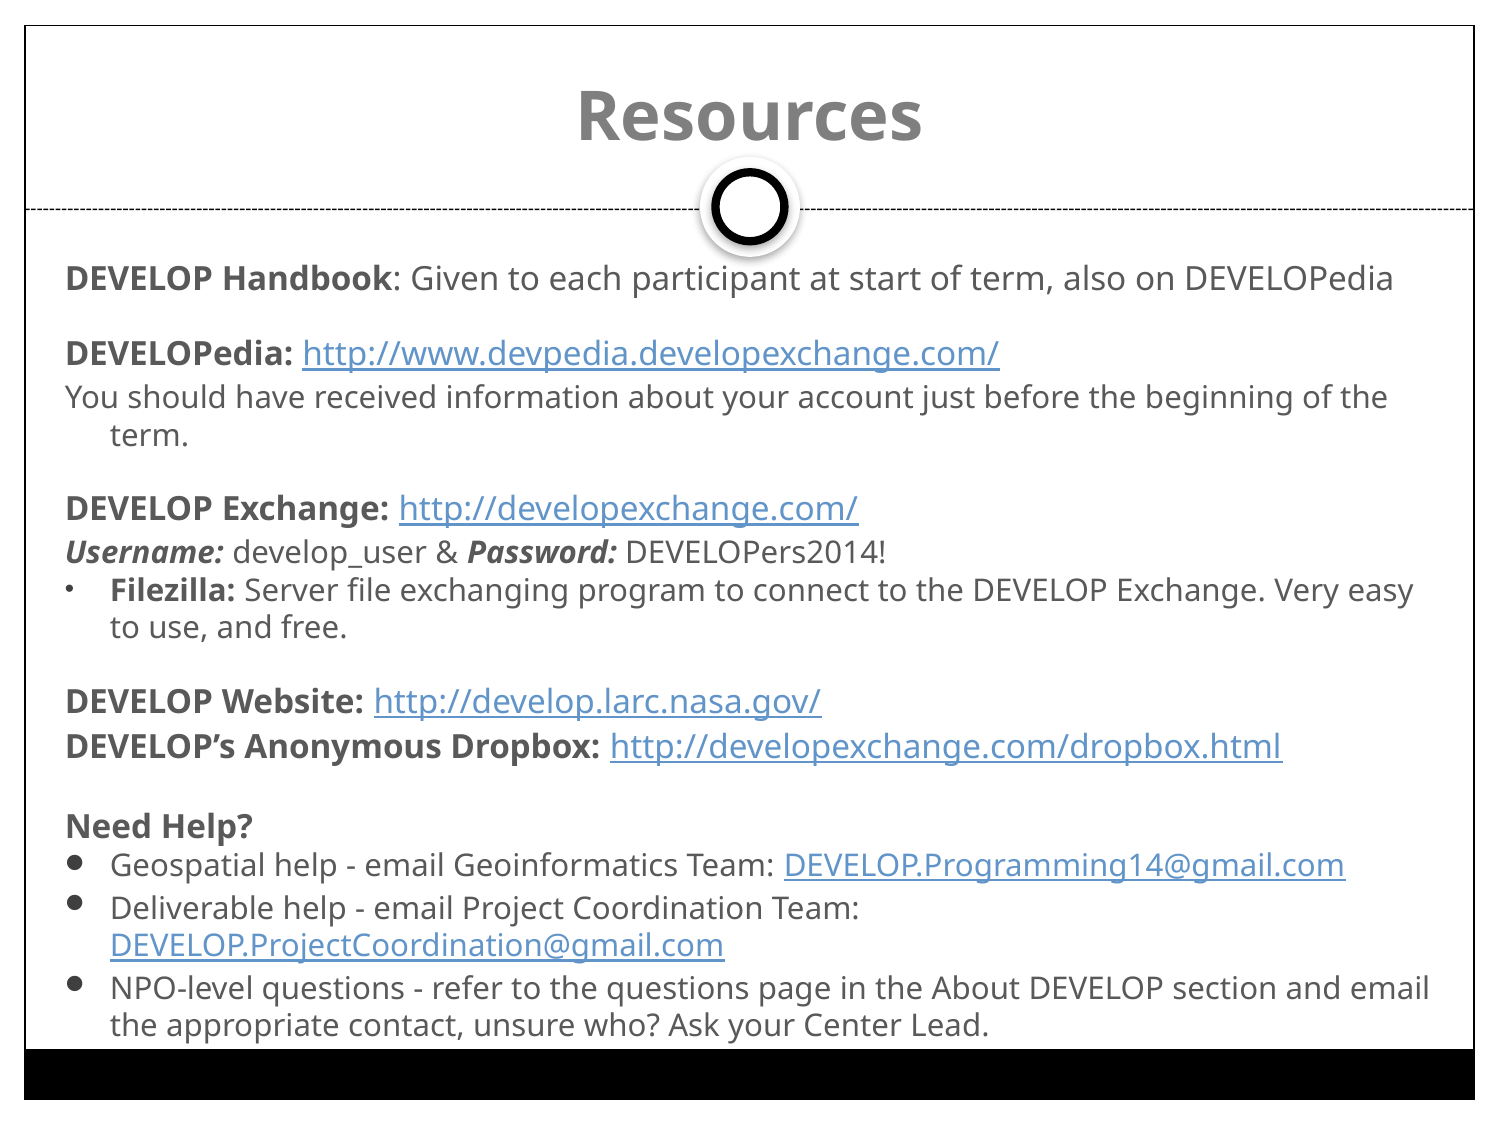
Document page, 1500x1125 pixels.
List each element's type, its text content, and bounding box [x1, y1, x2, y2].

list DEVELOP Handbook: Given to each participant at start of term, also on DEVELOPedia DEVELOPedia: http://www.devpedia.developexchange.com/ You should have received information about your account just before the beginning of the term. DEVELOP Exchange: http://developexchange.com/ Username: develop_user & Password: DEVELOPers2014! Filezilla: Server file exchanging program to connect to the DEVELOP Exchange. Very easy to use, and free. DEVELOP Website: http://develop.larc.nasa.gov/ DEVELOP’s Anonymous Dropbox: http://developexchange.com/dropbox.html Need Help? Geospatial help - email Geoinformatics Team: DEVELOP.Programming14@gmail.com Deliverable help - email Project Coordination Team: DEVELOP.ProjectCoordination@gmail.com NPO-level questions - refer to the questions page in the About DEVELOP section and email the appropriate contact, unsure who? Ask your Center Lead. [50, 249, 1463, 1050]
title Resources [49, 37, 1450, 162]
